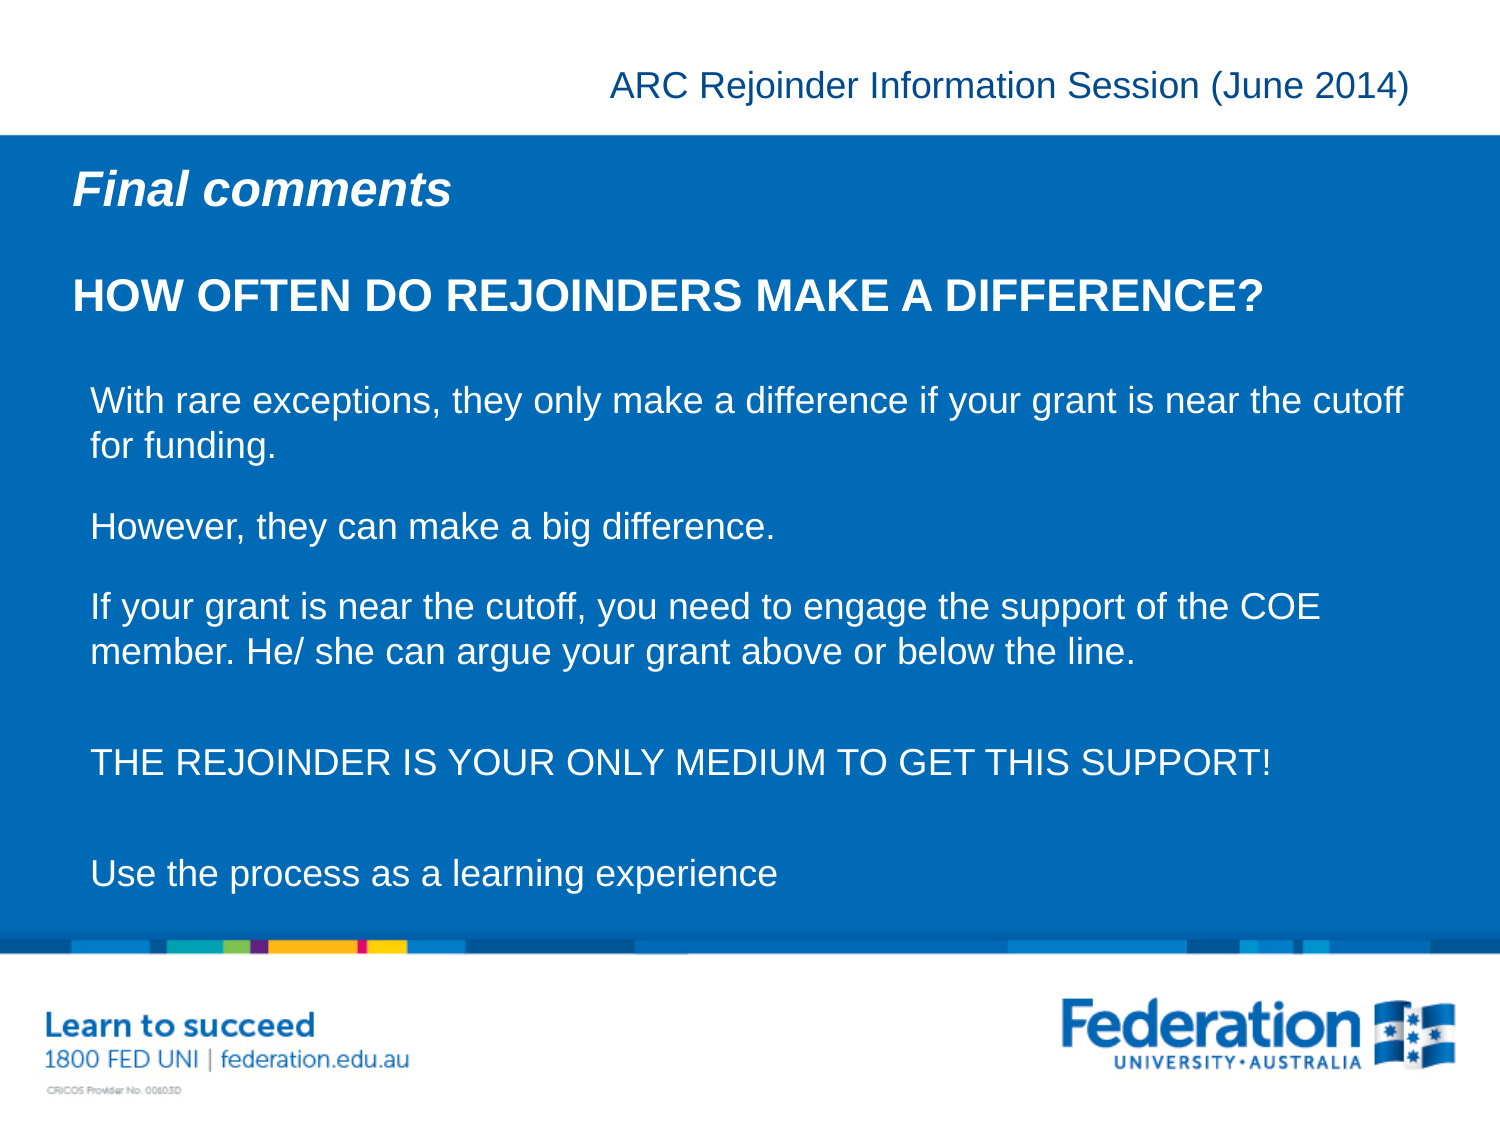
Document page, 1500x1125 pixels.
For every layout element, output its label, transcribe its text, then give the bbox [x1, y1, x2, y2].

list With rare exceptions, they only make a difference if your grant is near the cutoff for funding. However, they can make a big difference. If your grant is near the cutoff, you need to engage the support of the COE member. He/ she can argue your grant above or below the line. THE REJOINDER IS YOUR ONLY MEDIUM TO GET THIS SUPPORT! Use the process as a learning experience [75, 368, 1463, 930]
picture [0, 0, 1500, 1125]
text_box HOW OFTEN DO REJOINDERS MAKE A DIFFERENCE? [57, 247, 1408, 328]
title Final comments [57, 118, 1408, 225]
